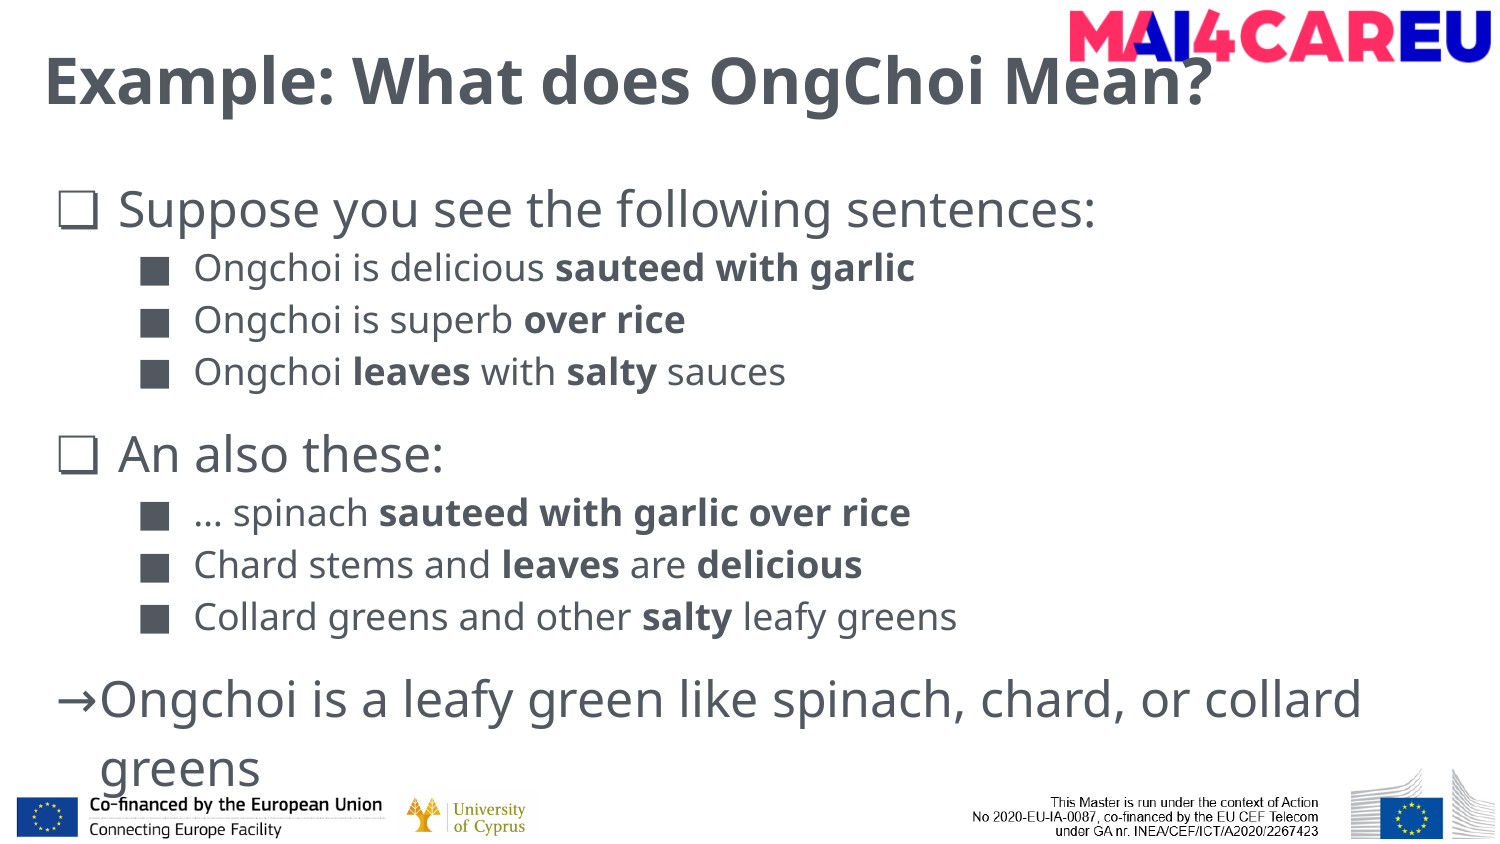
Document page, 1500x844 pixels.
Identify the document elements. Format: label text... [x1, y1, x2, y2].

list Suppose you see the following sentences: Ongchoi is delicious sauteed with garlic Ongchoi is superb over rice Ongchoi leaves with salty sauces An also these: … spinach sauteed with garlic over rice Chard stems and leaves are delicious Collard greens and other salty leafy greens Ongchoi is a leafy green like spinach, chard, or collard greens [33, 158, 1500, 760]
picture [1069, 0, 1497, 71]
title Example: What does OngChoi Mean? [33, 29, 1464, 103]
picture [11, 784, 394, 844]
picture [970, 765, 1500, 839]
picture [398, 789, 537, 839]
